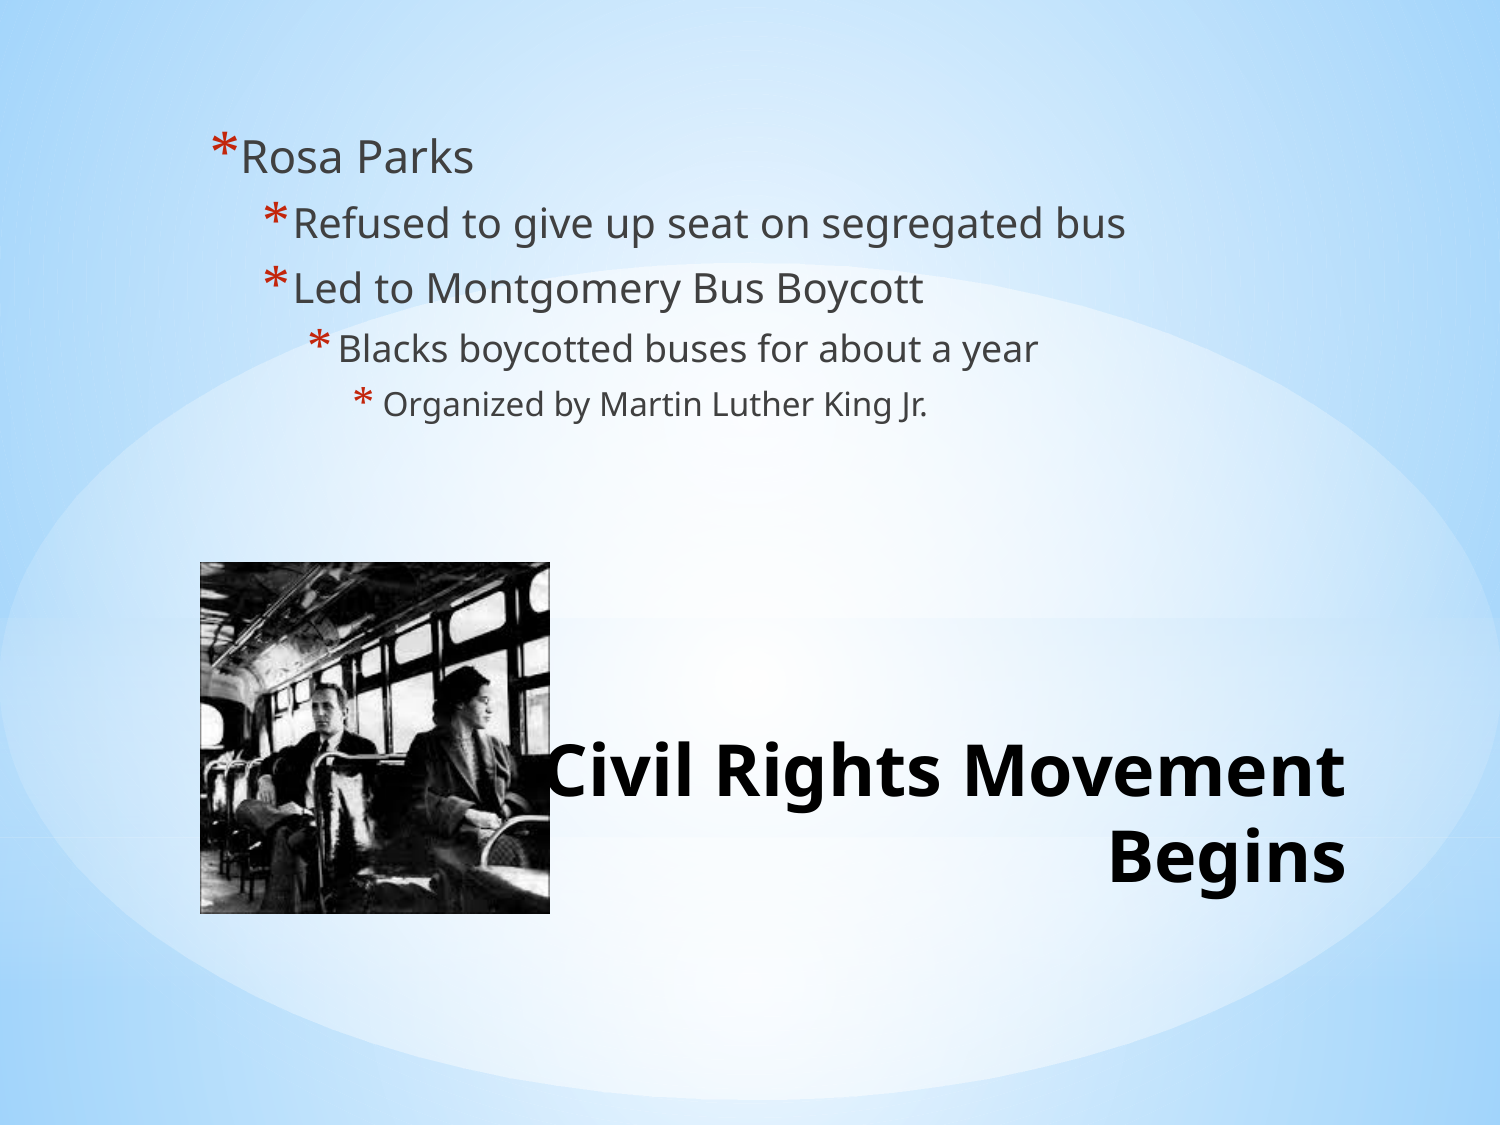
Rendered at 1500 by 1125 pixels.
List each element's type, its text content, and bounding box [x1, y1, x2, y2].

picture [199, 562, 551, 915]
list Rosa Parks Refused to give up seat on segregated bus Led to Montgomery Bus Boycott Blacks boycotted buses for about a year Organized by Martin Luther King Jr. [187, 120, 1238, 690]
title The Civil Rights Movement Begins [554, 717, 1363, 905]
